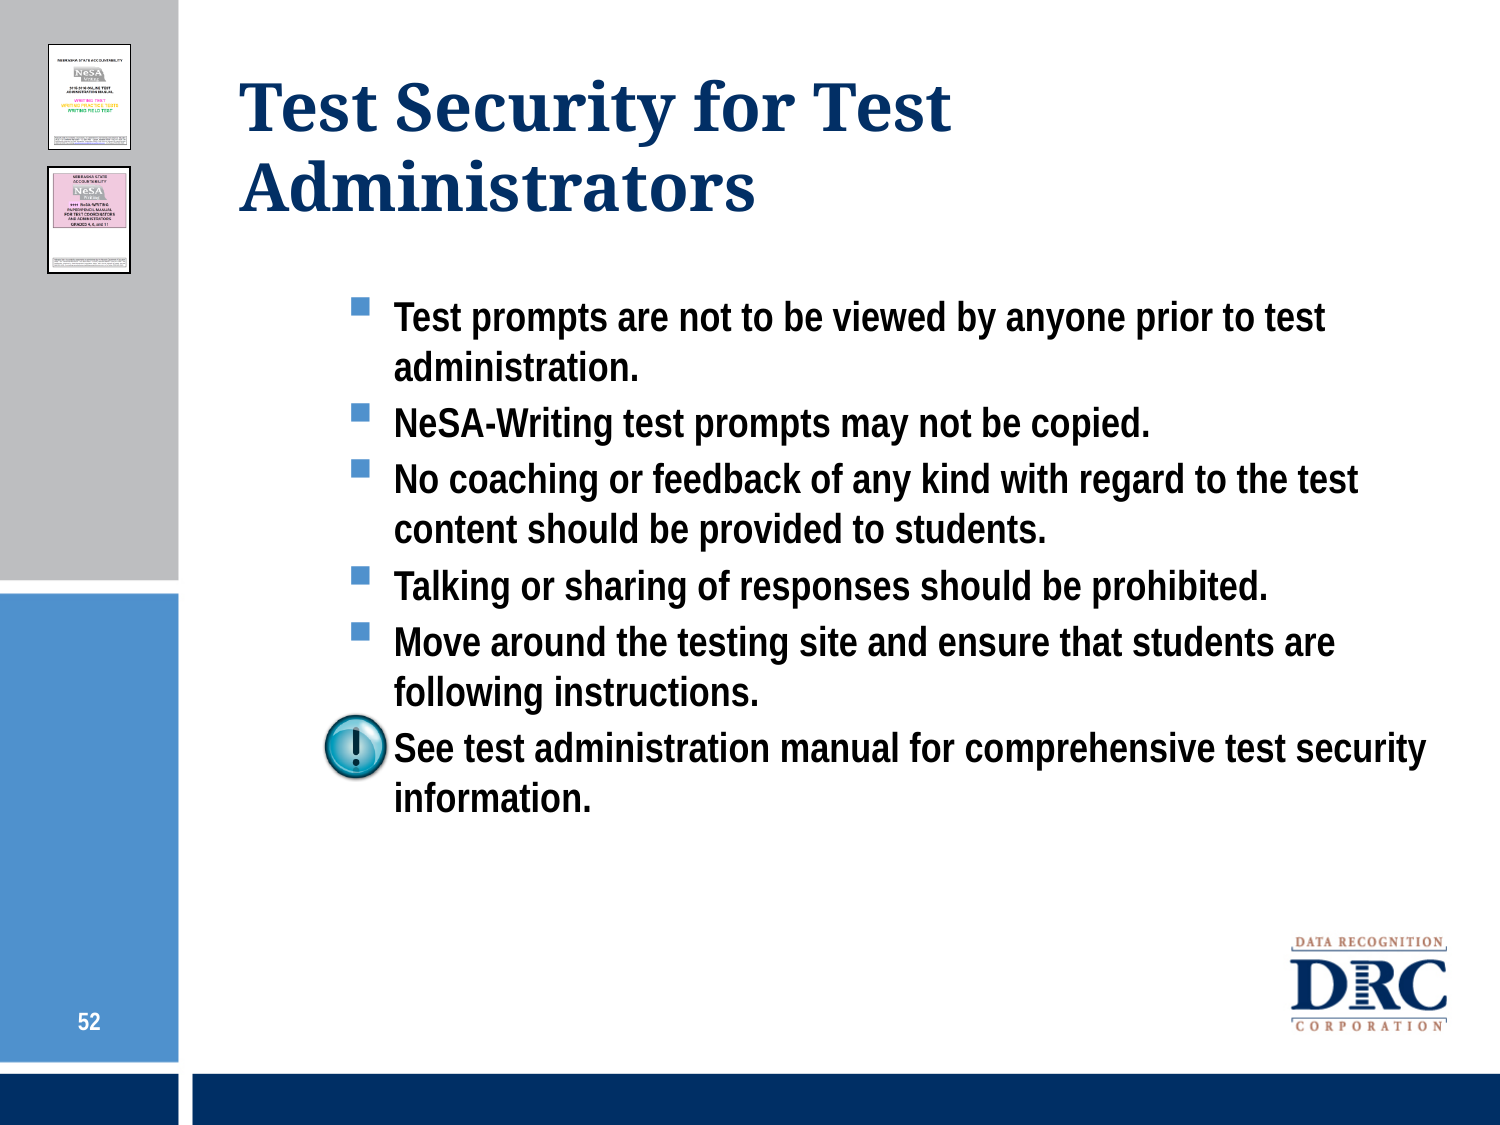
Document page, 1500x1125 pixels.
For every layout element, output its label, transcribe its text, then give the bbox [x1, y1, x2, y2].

slide_number 52 [35, 998, 144, 1043]
picture [0, 0, 1500, 1125]
text_box Test prompts are not to be viewed by anyone prior to test administration. NeSA-Writing test prompts may not be copied. No coaching or feedback of any kind with regard to the test content should be provided to students. Talking or sharing of responses should be prohibited. Move around the testing site and ensure that students are following instructions. See test administration manual for comprehensive test security information. [220, 281, 1455, 1082]
title Test Security for Test Administrators [224, 57, 1356, 182]
